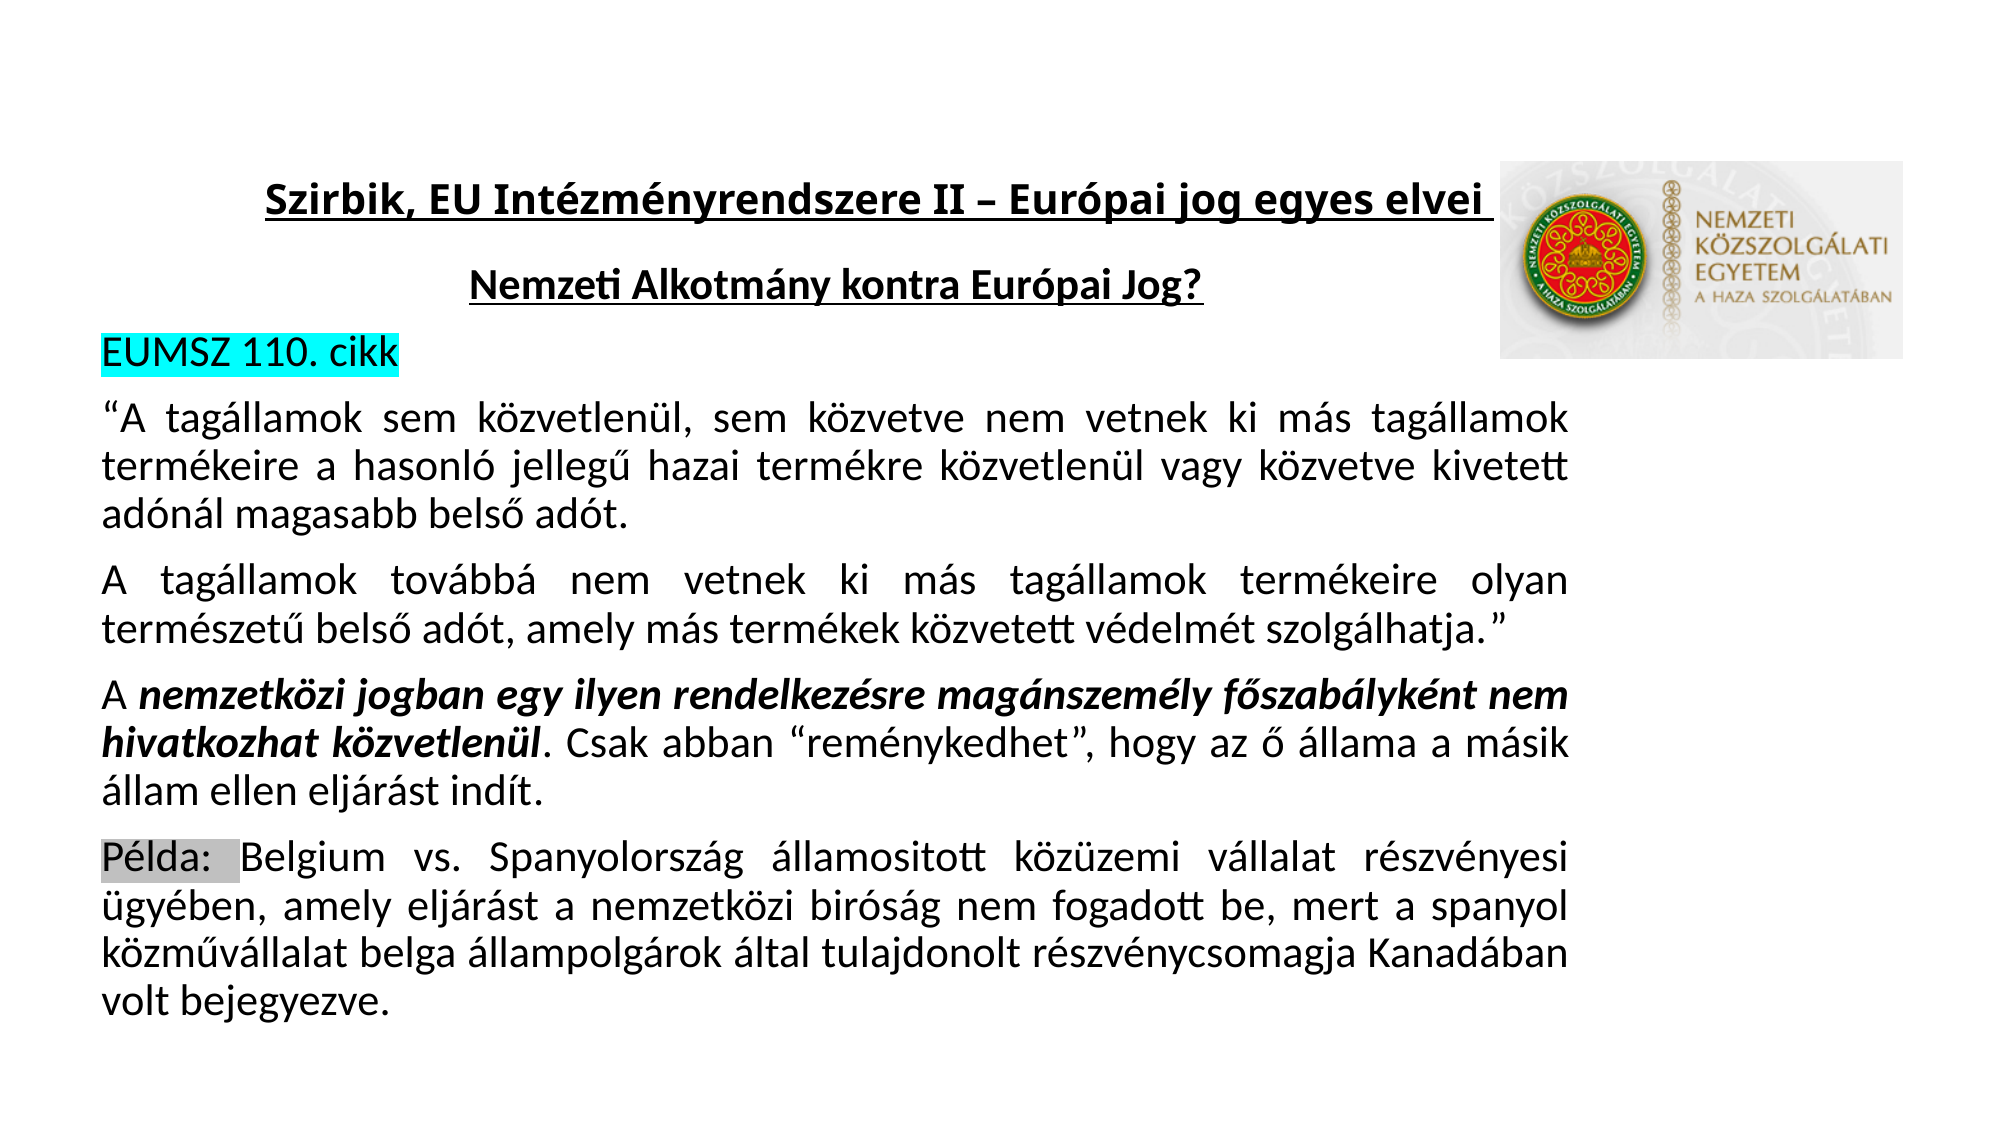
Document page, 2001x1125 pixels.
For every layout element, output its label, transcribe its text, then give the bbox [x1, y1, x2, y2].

picture [1500, 161, 1903, 359]
subtitle Nemzeti Alkotmány kontra Európai Jog? EUMSZ 110. cikk “A tagállamok sem közvetlenül, sem közvetve nem vetnek ki más tagállamok termékeire a hasonló jellegű hazai termékre közvetlenül vagy közvetve kivetett adónál magasabb belső adót. A tagállamok továbbá nem vetnek ki más tagállamok termékeire olyan természetű belső adót, amely más termékek közvetett védelmét szolgálhatja.” A nemzetközi jogban egy ilyen rendelkezésre magánszemély főszabályként nem hivatkozhat közvetlenül. Csak abban “reménykedhet”, hogy az ő állama a másik állam ellen eljárást indít. Példa: Belgium vs. Spanyolország államositott közüzemi vállalat részvényesi ügyében, amely eljárást a nemzetközi biróság nem fogadott be, mert a spanyol közművállalat belga állampolgárok által tulajdonolt részvénycsomagja Kanadában volt bejegyezve. [86, 253, 1587, 1041]
title Szirbik, EU Intézményrendszere II – Európai jog egyes elvei [249, 138, 1925, 232]
